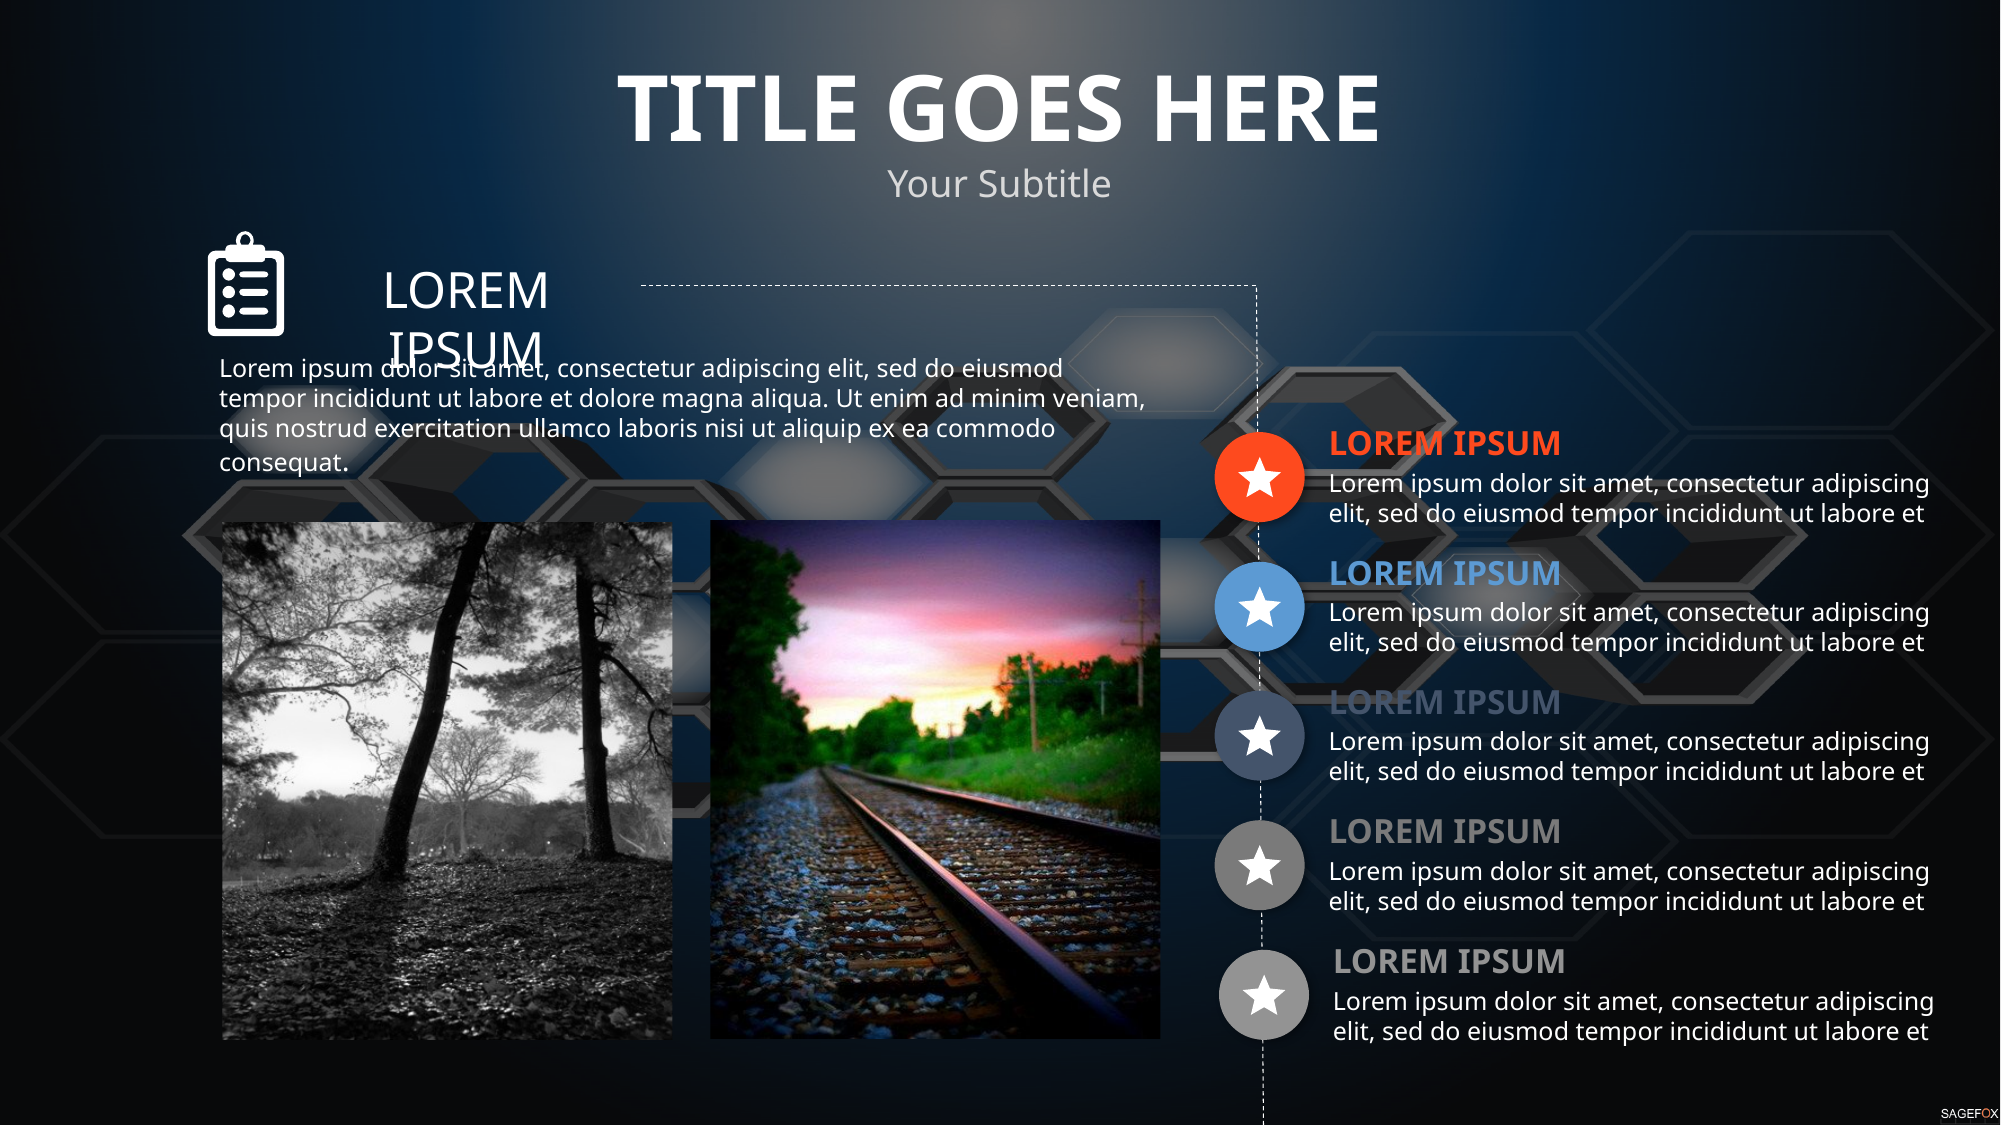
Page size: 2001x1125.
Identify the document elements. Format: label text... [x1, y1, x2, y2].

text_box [1256, 652, 1264, 690]
picture [0, 0, 2001, 1125]
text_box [1256, 1040, 1264, 1125]
text_box Lorem ipsum dolor sit amet, consectetur adipiscing elit, sed do eiusmod tempor incididunt ut labore et dolore magna aliqua. Ut enim ad minim veniam, quis nostrud exercitation ullamco laboris nisi ut aliquip ex ea commodo consequat. [204, 344, 1168, 485]
text_box [709, 520, 1161, 1039]
text_box [221, 521, 673, 1041]
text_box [207, 231, 285, 337]
text_box LOREM IPSUM Lorem ipsum dolor sit amet, consectetur adipiscing elit, sed do eiusmod tempor incididunt ut labore et [1318, 417, 1953, 533]
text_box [1218, 949, 1309, 1040]
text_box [1214, 432, 1305, 523]
text_box LOREM IPSUM Lorem ipsum dolor sit amet, consectetur adipiscing elit, sed do eiusmod tempor incididunt ut labore et [1318, 805, 1953, 921]
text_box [1256, 781, 1264, 820]
text_box TITLE GOES HERE Your Subtitle [548, 42, 1452, 212]
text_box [1214, 820, 1305, 911]
text_box LOREM IPSUM [292, 250, 642, 344]
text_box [1214, 561, 1305, 652]
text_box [1256, 911, 1264, 949]
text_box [1256, 287, 1264, 432]
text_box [1214, 690, 1305, 781]
text_box LOREM IPSUM Lorem ipsum dolor sit amet, consectetur adipiscing elit, sed do eiusmod tempor incididunt ut labore et [1318, 546, 1953, 662]
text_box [1256, 523, 1264, 561]
text_box LOREM IPSUM Lorem ipsum dolor sit amet, consectetur adipiscing elit, sed do eiusmod tempor incididunt ut labore et [1322, 935, 1958, 1050]
text_box LOREM IPSUM Lorem ipsum dolor sit amet, consectetur adipiscing elit, sed do eiusmod tempor incididunt ut labore et [1318, 675, 1953, 791]
